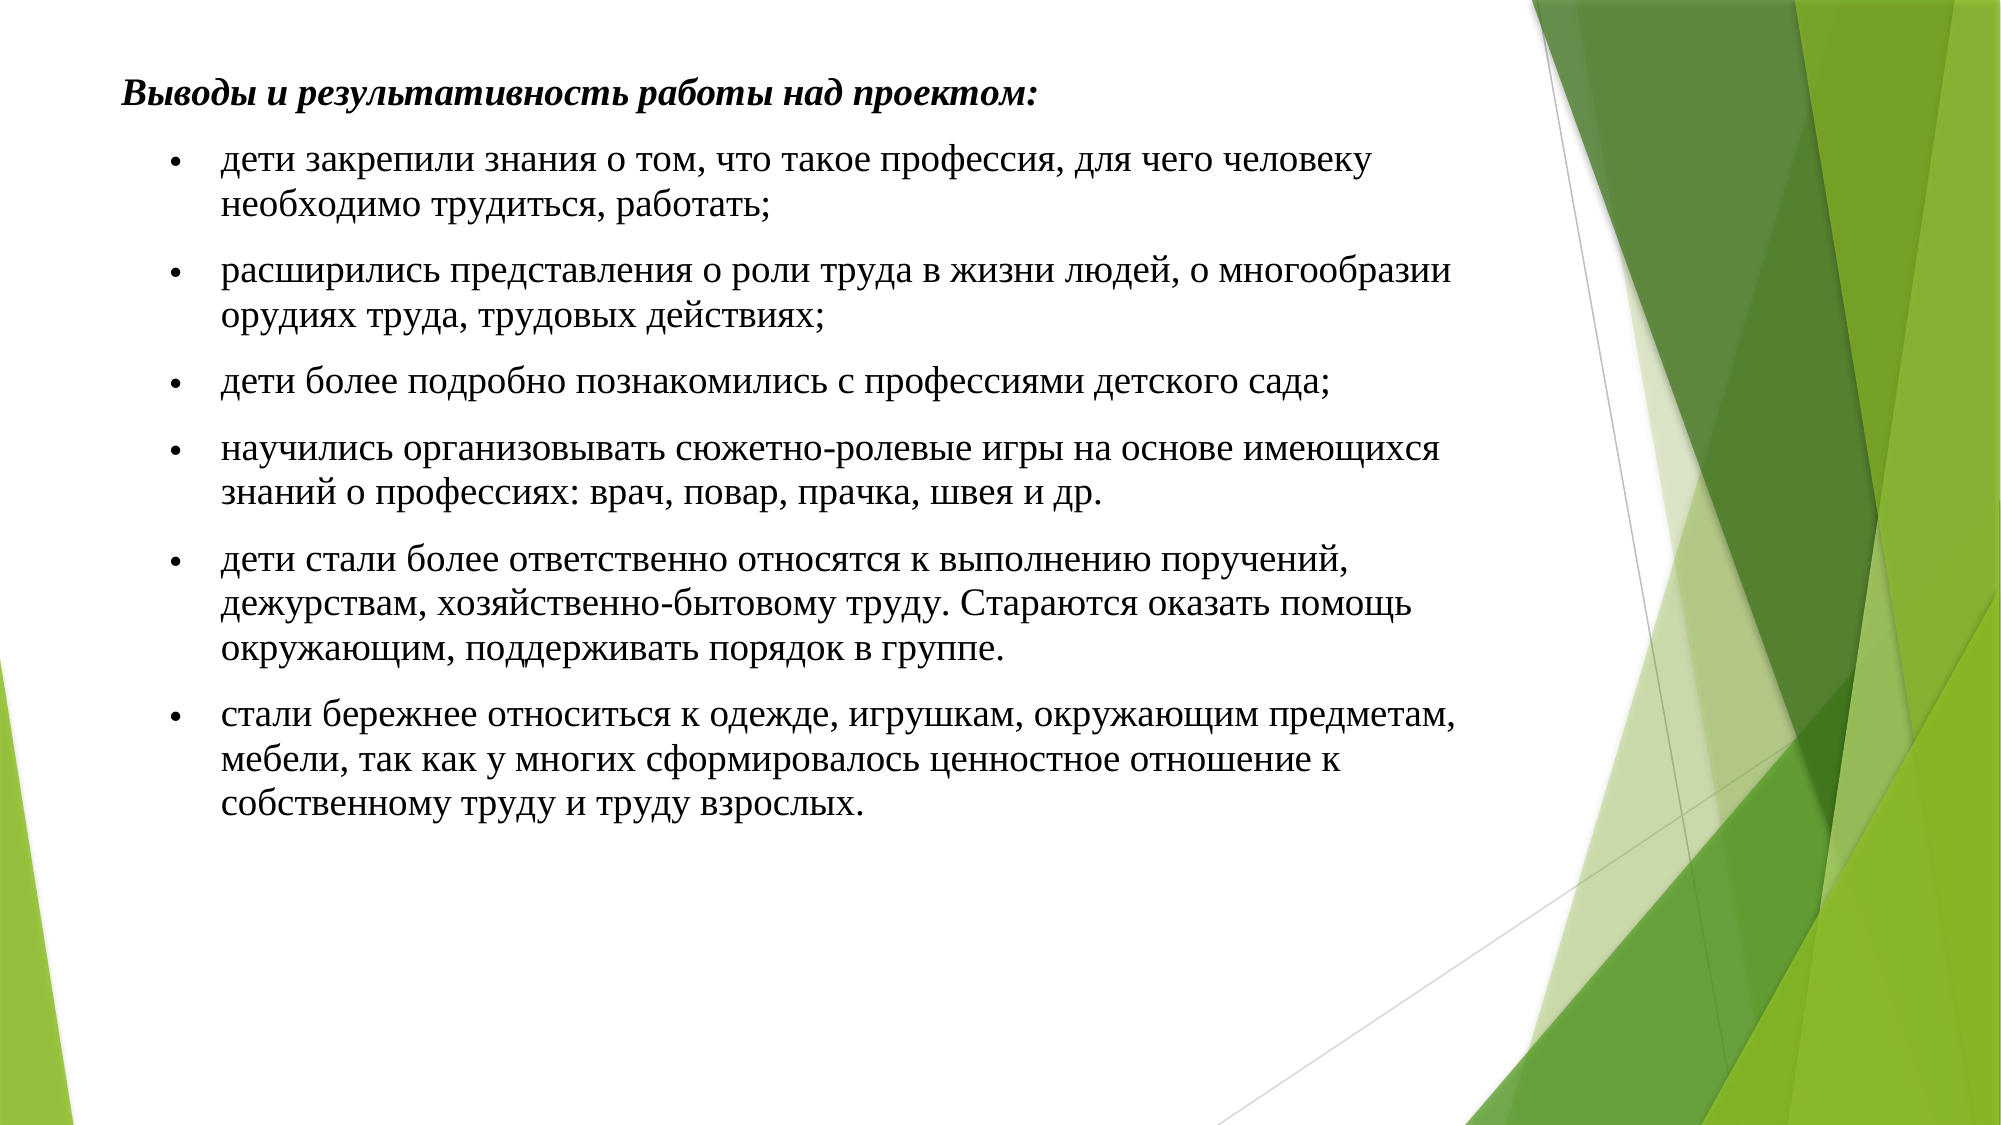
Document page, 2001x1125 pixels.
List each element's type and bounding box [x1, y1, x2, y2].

picture [120, 69, 1516, 927]
